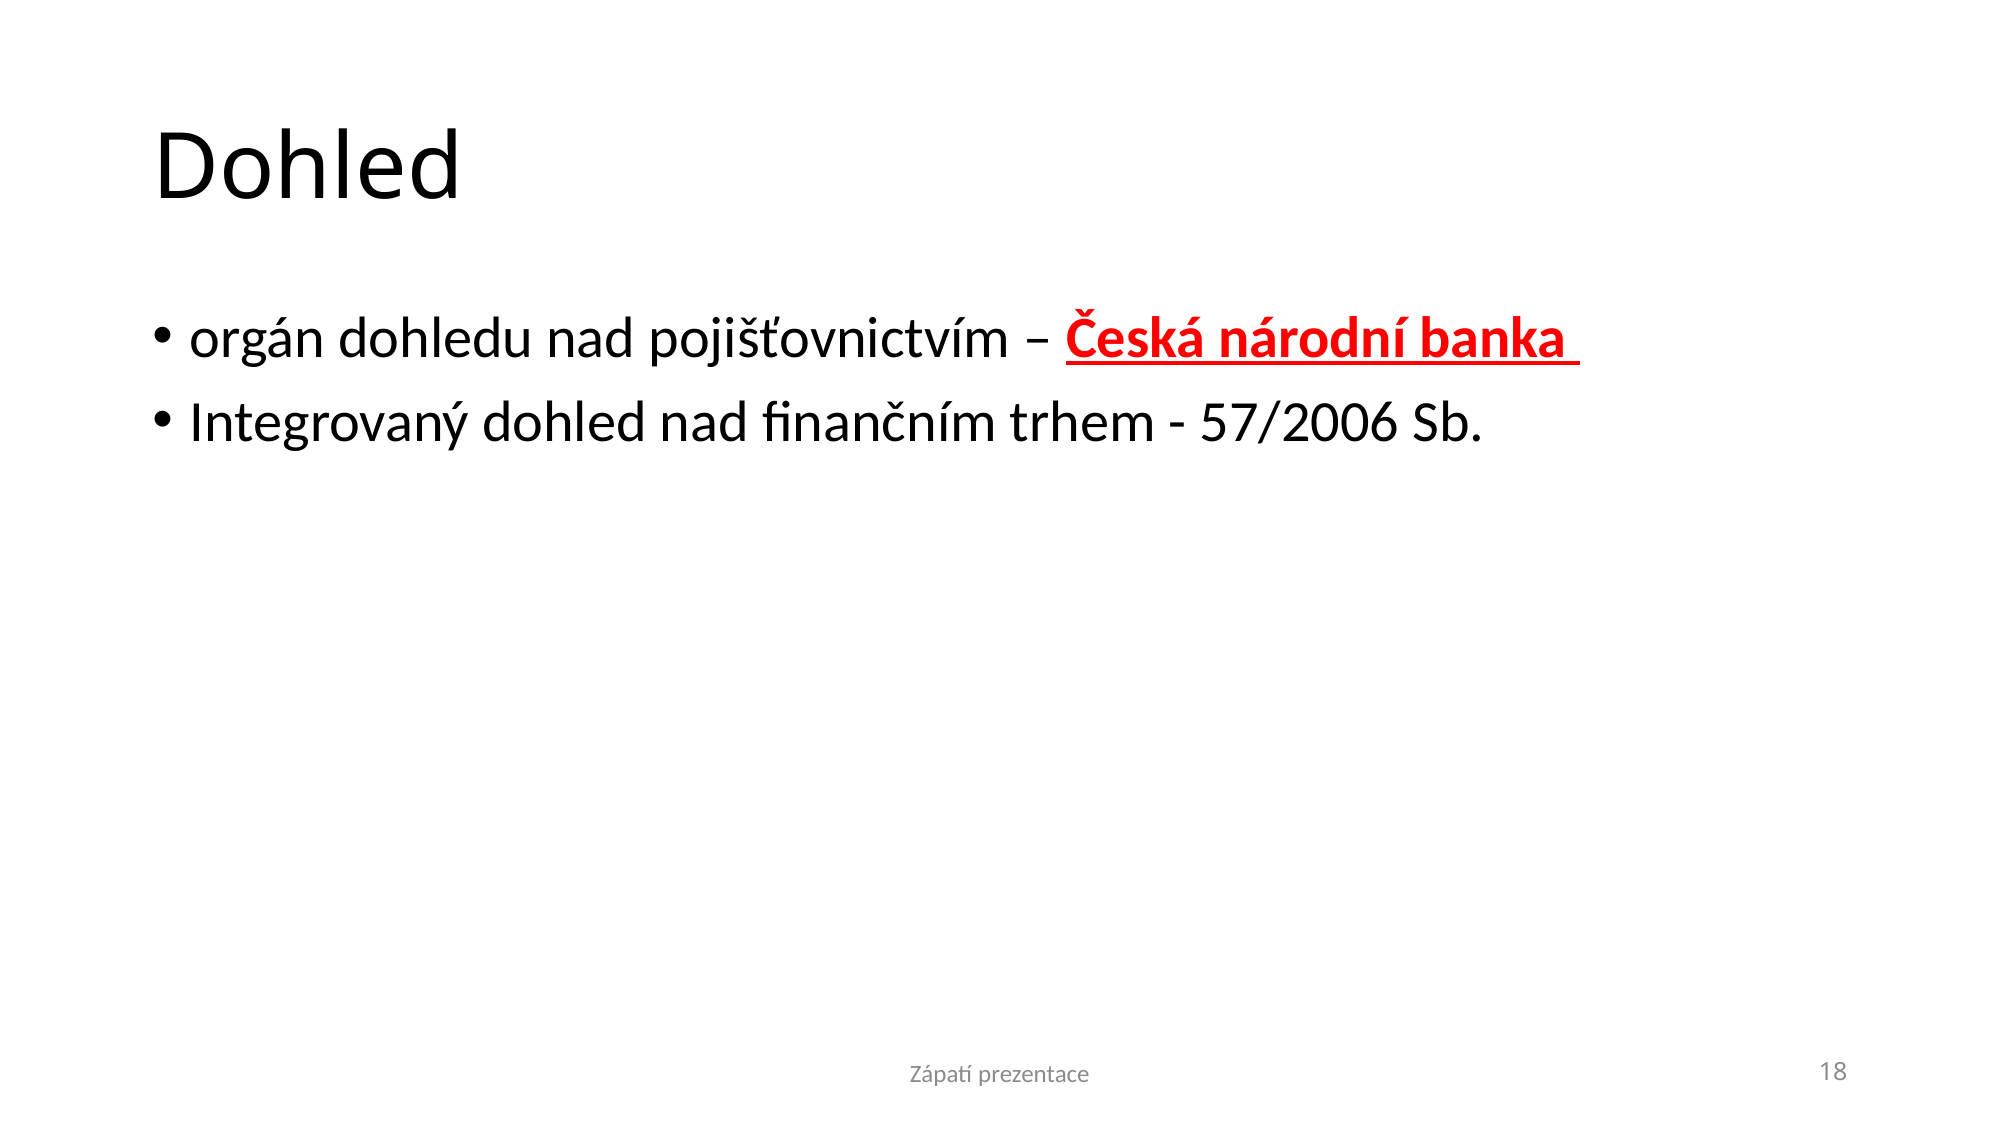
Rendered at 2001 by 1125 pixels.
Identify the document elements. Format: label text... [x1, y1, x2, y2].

list orgán dohledu nad pojišťovnictvím – Česká národní banka Integrovaný dohled nad finančním trhem - 57/2006 Sb. [137, 299, 1863, 1014]
title Dohled [137, 59, 1863, 278]
slide_number 18 [1412, 1042, 1863, 1103]
footer Zápatí prezentace [662, 1042, 1338, 1103]
